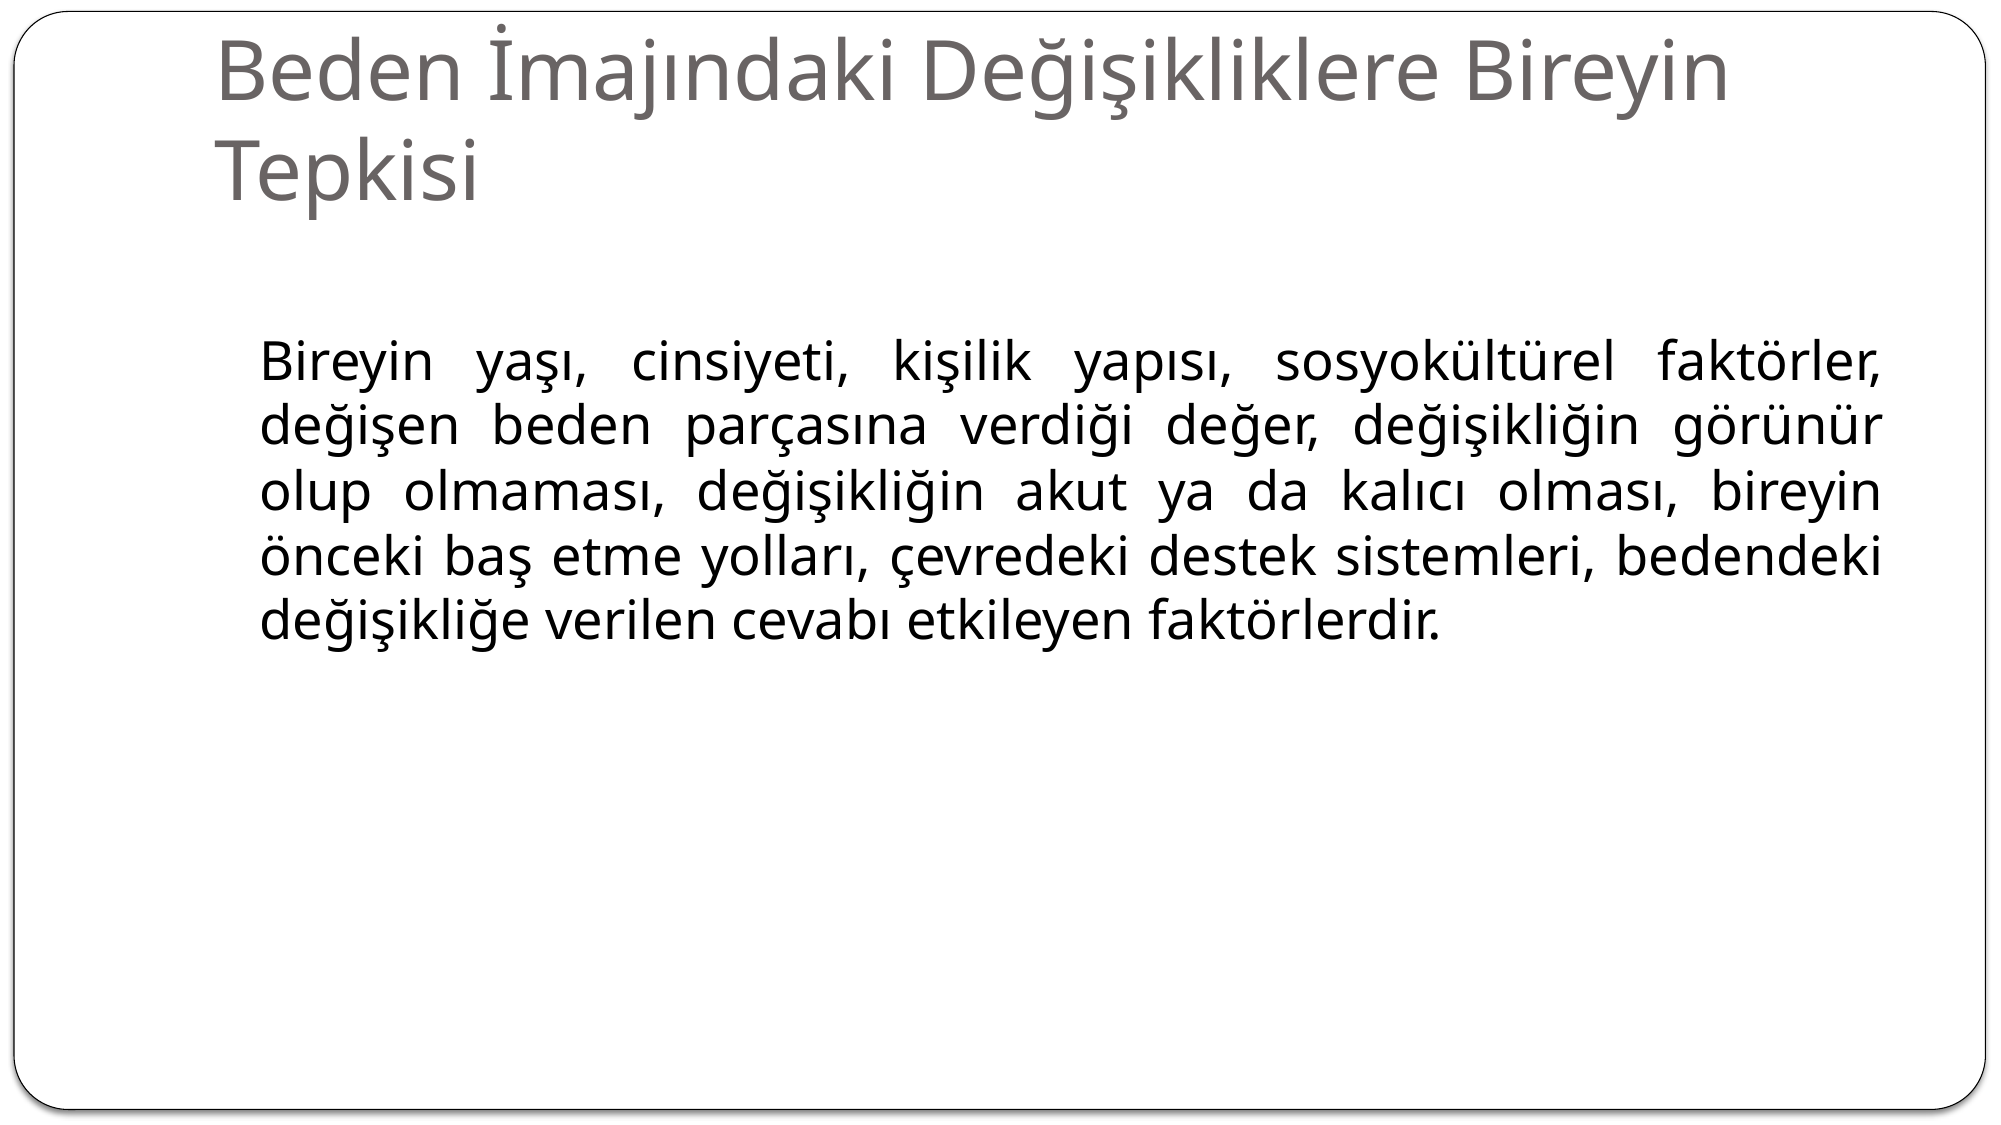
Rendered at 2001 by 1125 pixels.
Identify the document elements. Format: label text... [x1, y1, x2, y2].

title Beden İmajındaki Değişikliklere Bireyin Tepkisi [200, 45, 1900, 233]
list Bireyin yaşı, cinsiyeti, kişilik yapısı, sosyokültürel faktörler, değişen beden parçasına verdiği değer, değişikliğin görünür olup olmaması, değişikliğin akut ya da kalıcı olması, bireyin önceki baş etme yolları, çevredeki destek sistemleri, bedendeki değişikliğe verilen cevabı etkileyen faktörlerdir. [200, 318, 1900, 988]
